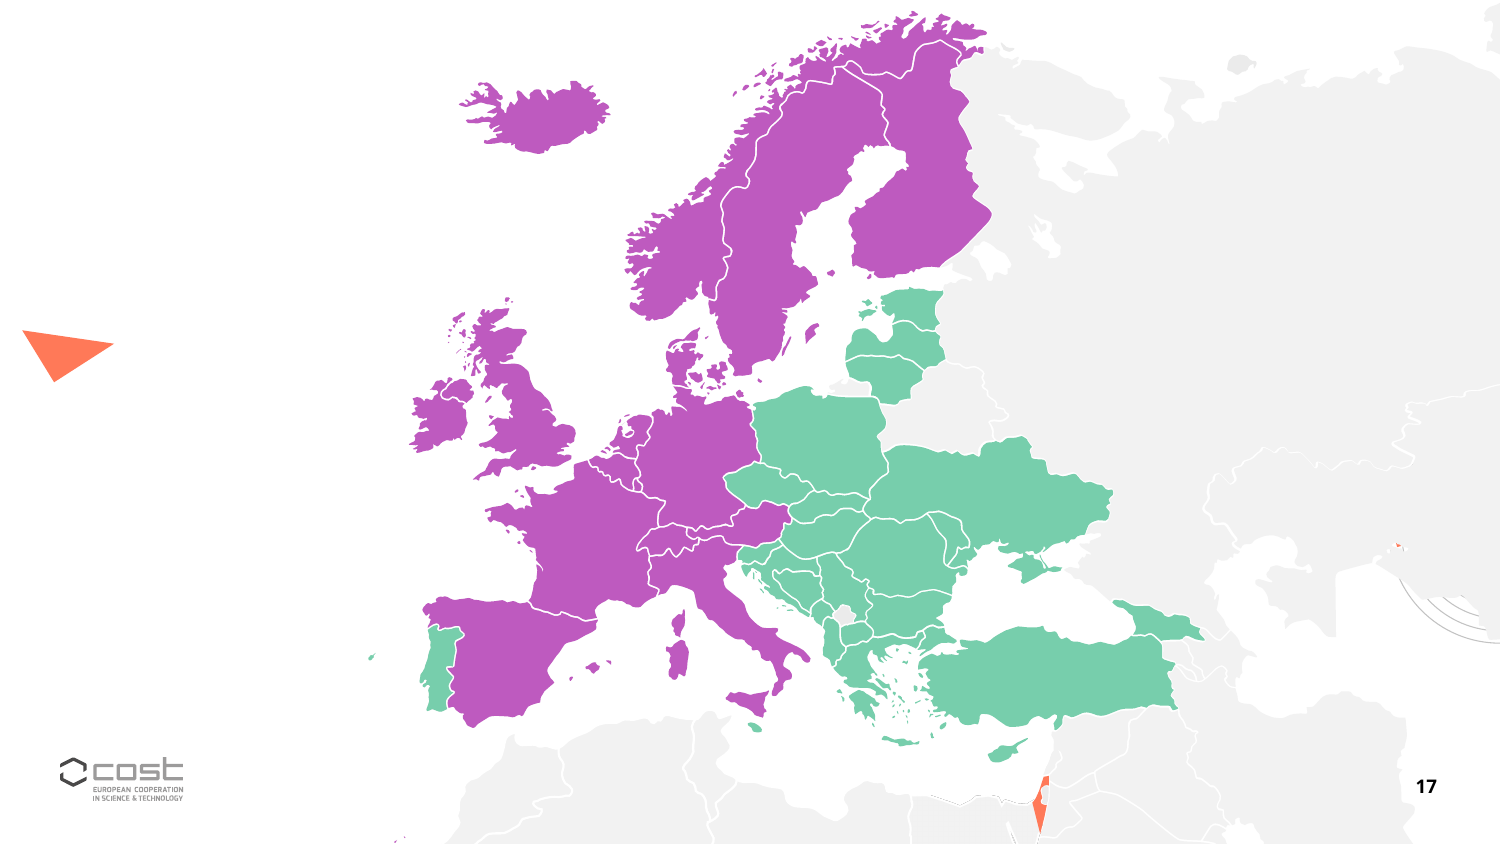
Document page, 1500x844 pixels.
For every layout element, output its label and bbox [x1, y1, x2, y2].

text_box [358, 0, 1500, 844]
